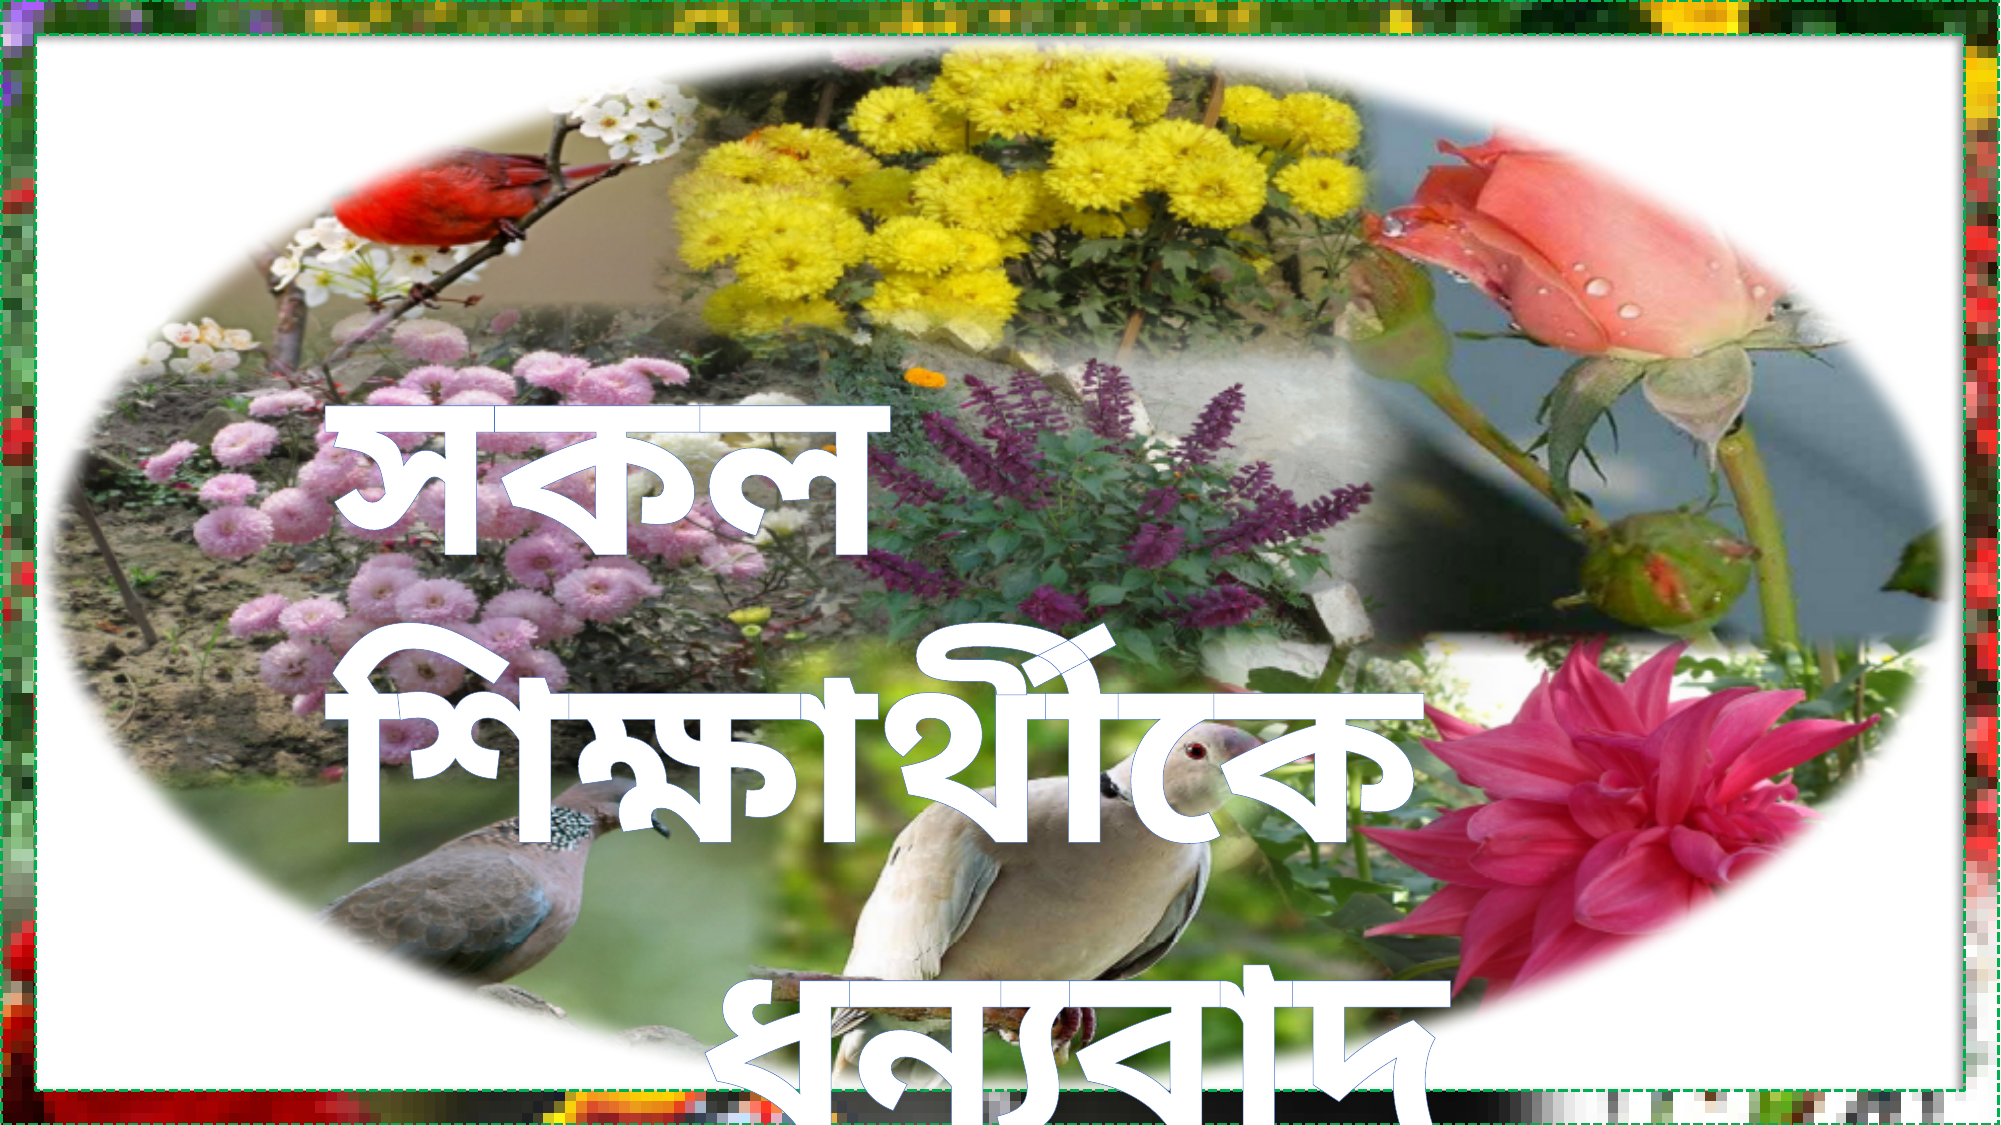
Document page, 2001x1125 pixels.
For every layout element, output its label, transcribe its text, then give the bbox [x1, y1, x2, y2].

text_box সকল শিক্ষার্থীকে ধন্যবাদ [312, 1099, 1732, 1125]
picture [1, 0, 1999, 1125]
